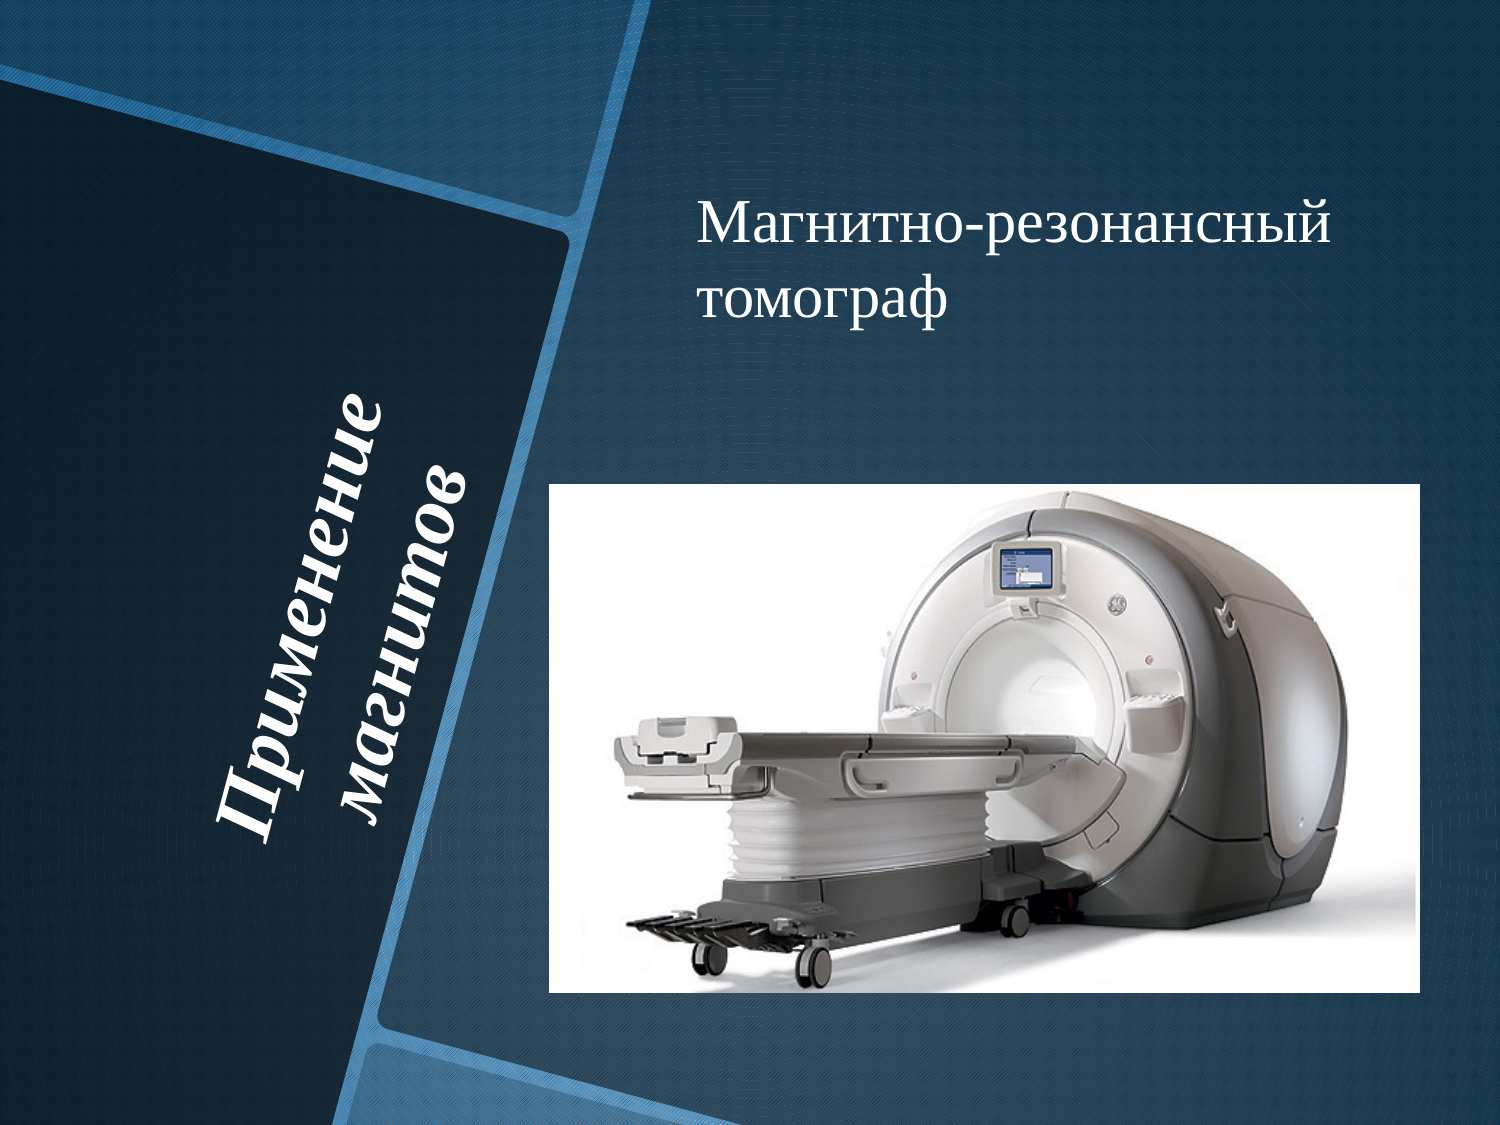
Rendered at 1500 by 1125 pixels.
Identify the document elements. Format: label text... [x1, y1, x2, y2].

title Применение магнитов [69, 181, 554, 1056]
text_box Магнитно-резонансный томограф [682, 172, 1364, 338]
picture [548, 484, 1421, 994]
